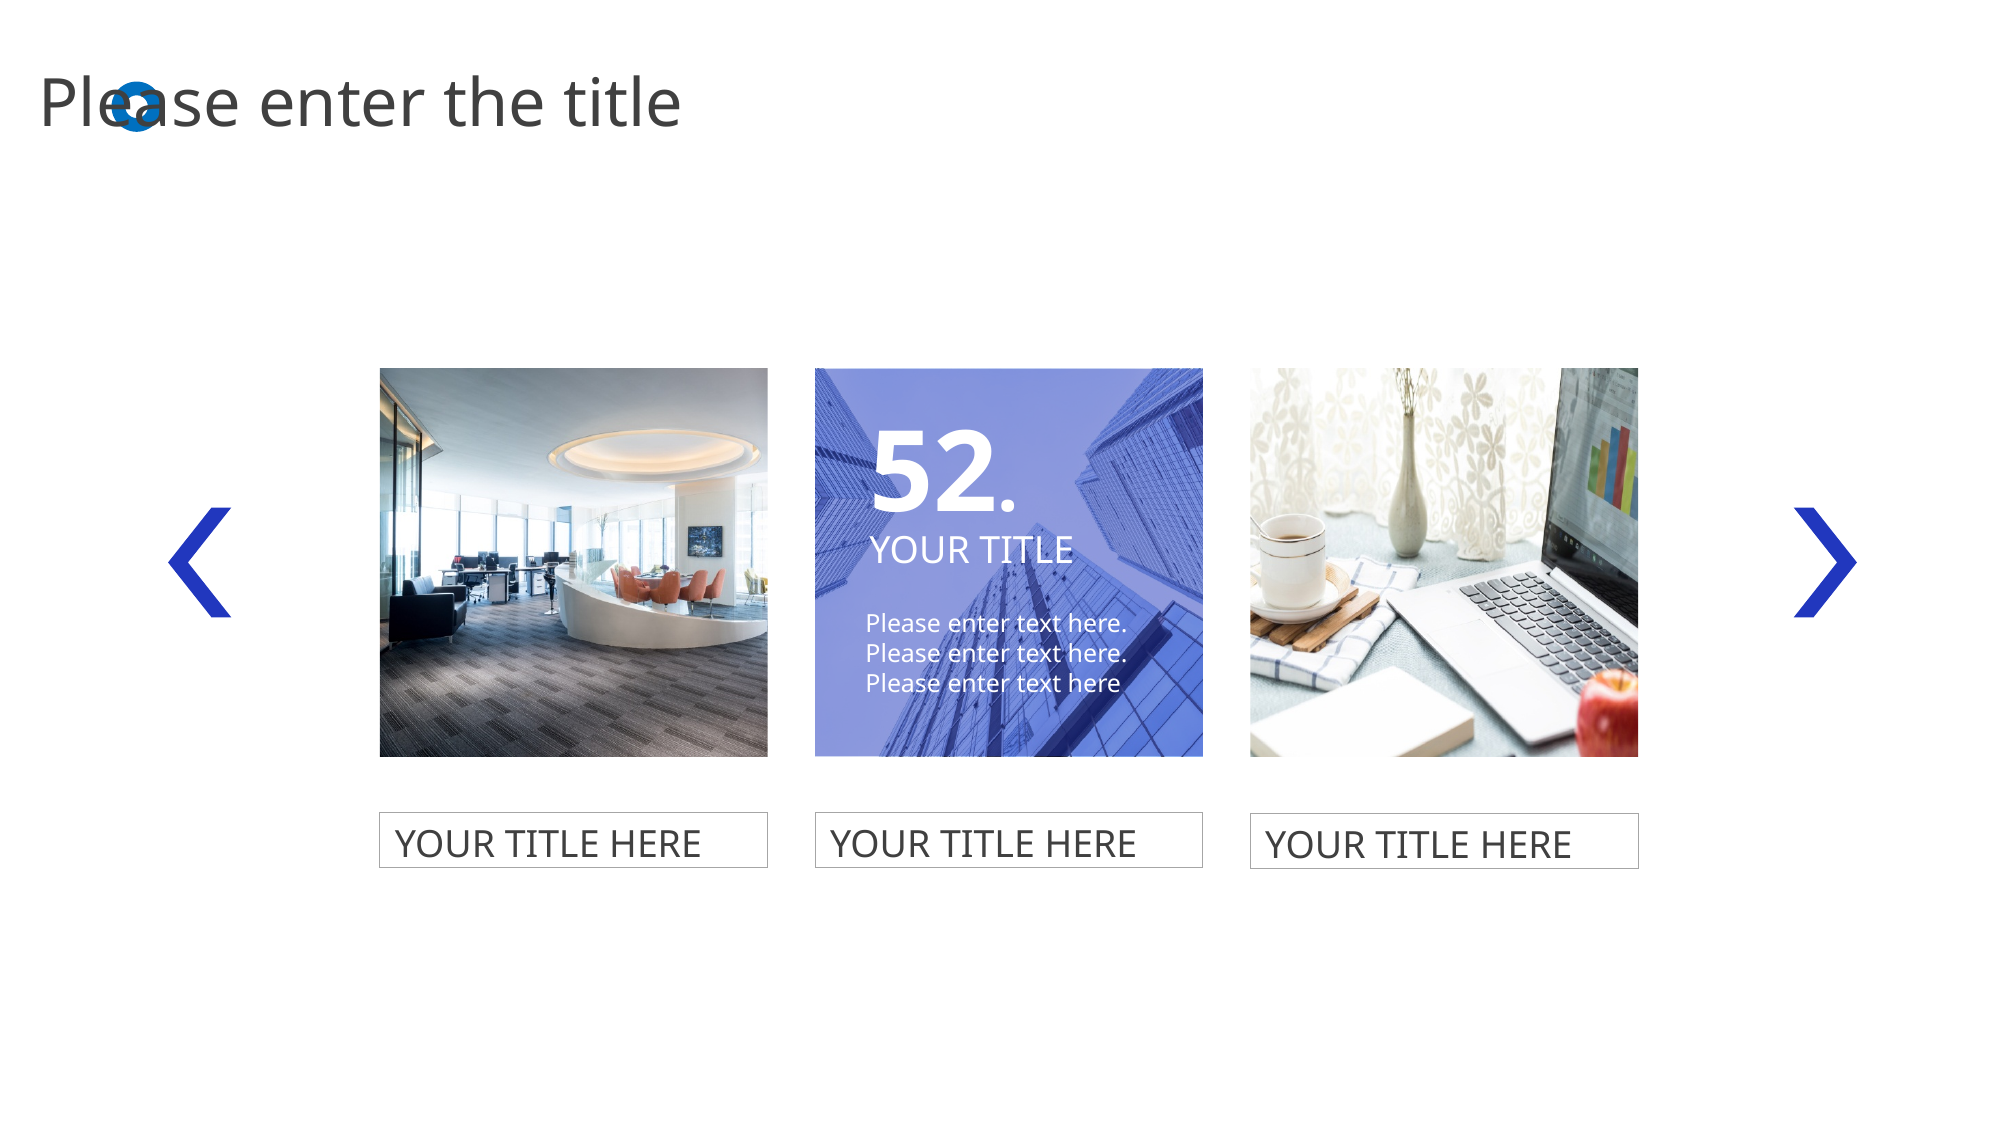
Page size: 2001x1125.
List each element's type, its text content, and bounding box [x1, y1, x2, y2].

text_box YOUR TITLE HERE [379, 812, 768, 868]
text_box [814, 367, 1204, 757]
text_box [379, 367, 769, 757]
text_box Please enter text here. Please enter text here. Please enter text here [850, 600, 1175, 705]
text_box YOUR TITLE HERE [815, 812, 1203, 868]
text_box [166, 506, 234, 619]
text_box Please enter the title [23, 52, 700, 147]
text_box 52. [854, 391, 1227, 518]
text_box YOUR TITLE [854, 518, 1243, 574]
text_box [1249, 367, 1639, 757]
text_box [1791, 506, 1859, 619]
text_box YOUR TITLE HERE [1250, 813, 1639, 869]
